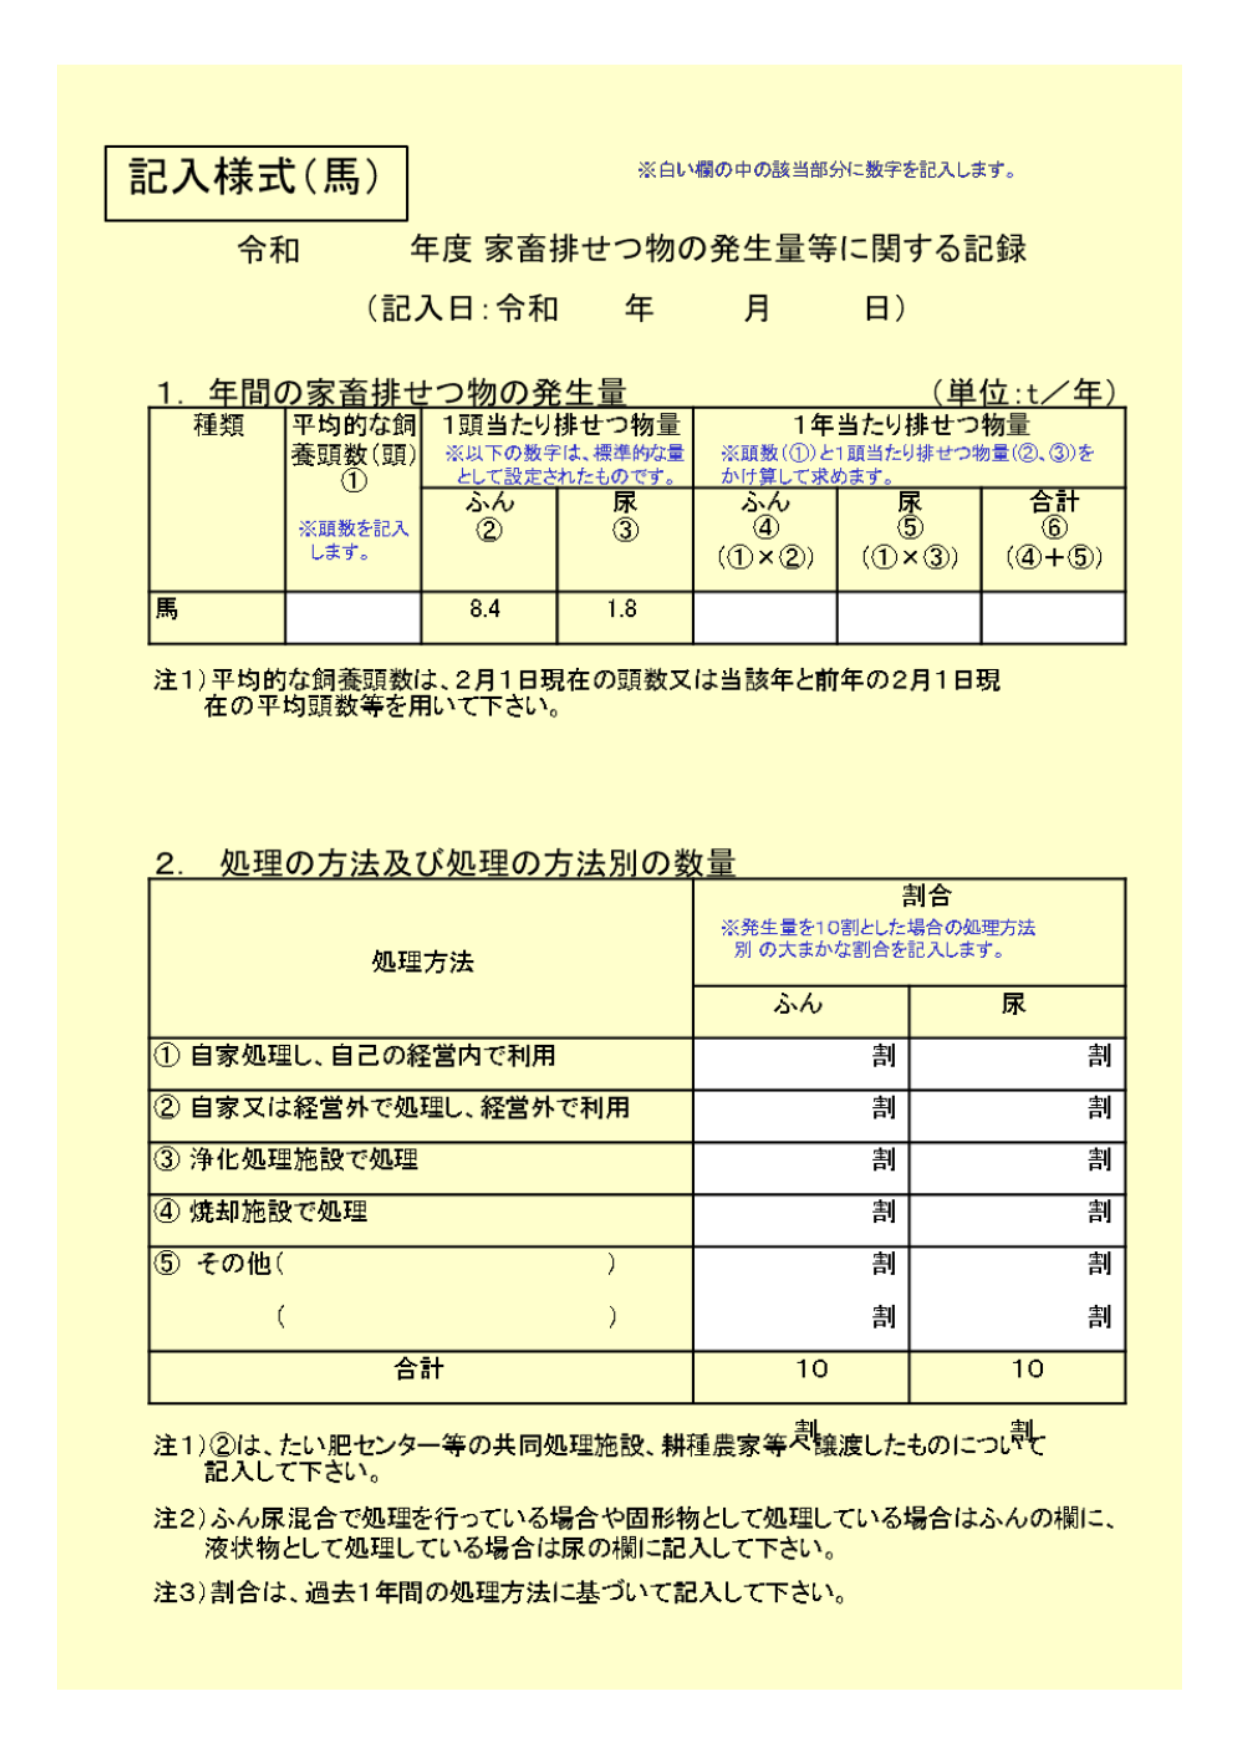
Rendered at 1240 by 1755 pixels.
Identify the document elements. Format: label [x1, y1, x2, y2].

picture [0, 135, 1240, 1621]
